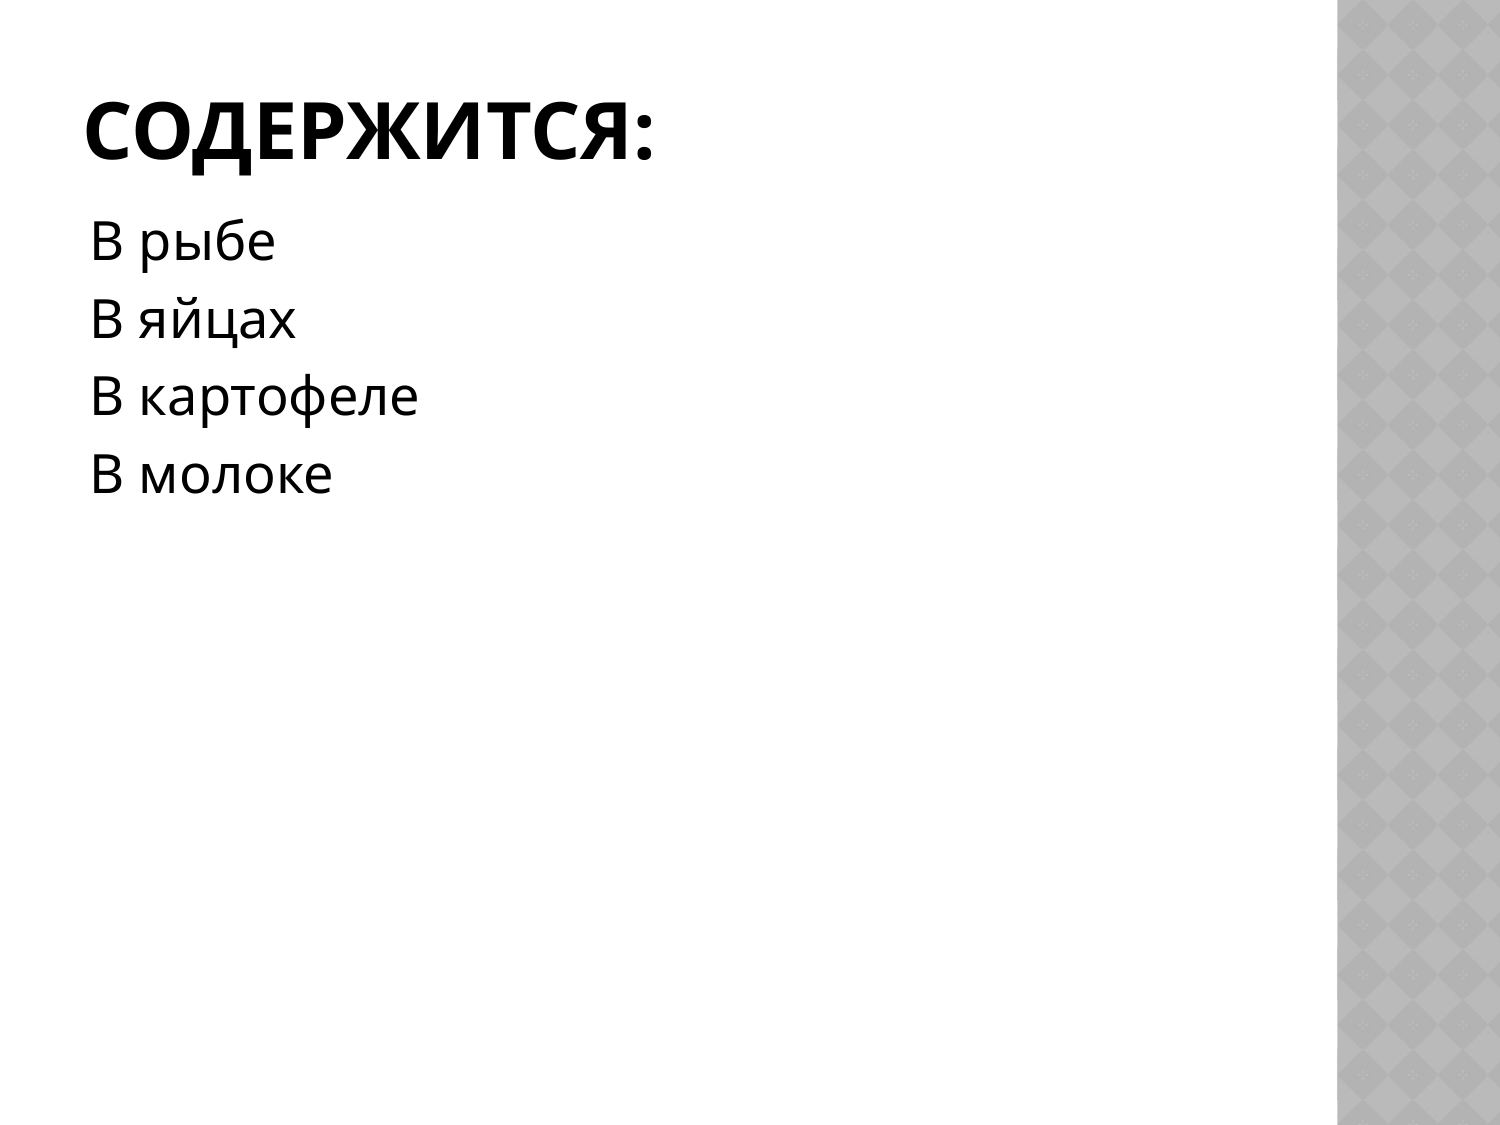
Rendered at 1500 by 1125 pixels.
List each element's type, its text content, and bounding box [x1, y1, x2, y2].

title Содержится: [75, 52, 1263, 176]
list В рыбе В яйцах В картофеле В молоке [75, 199, 1263, 1059]
